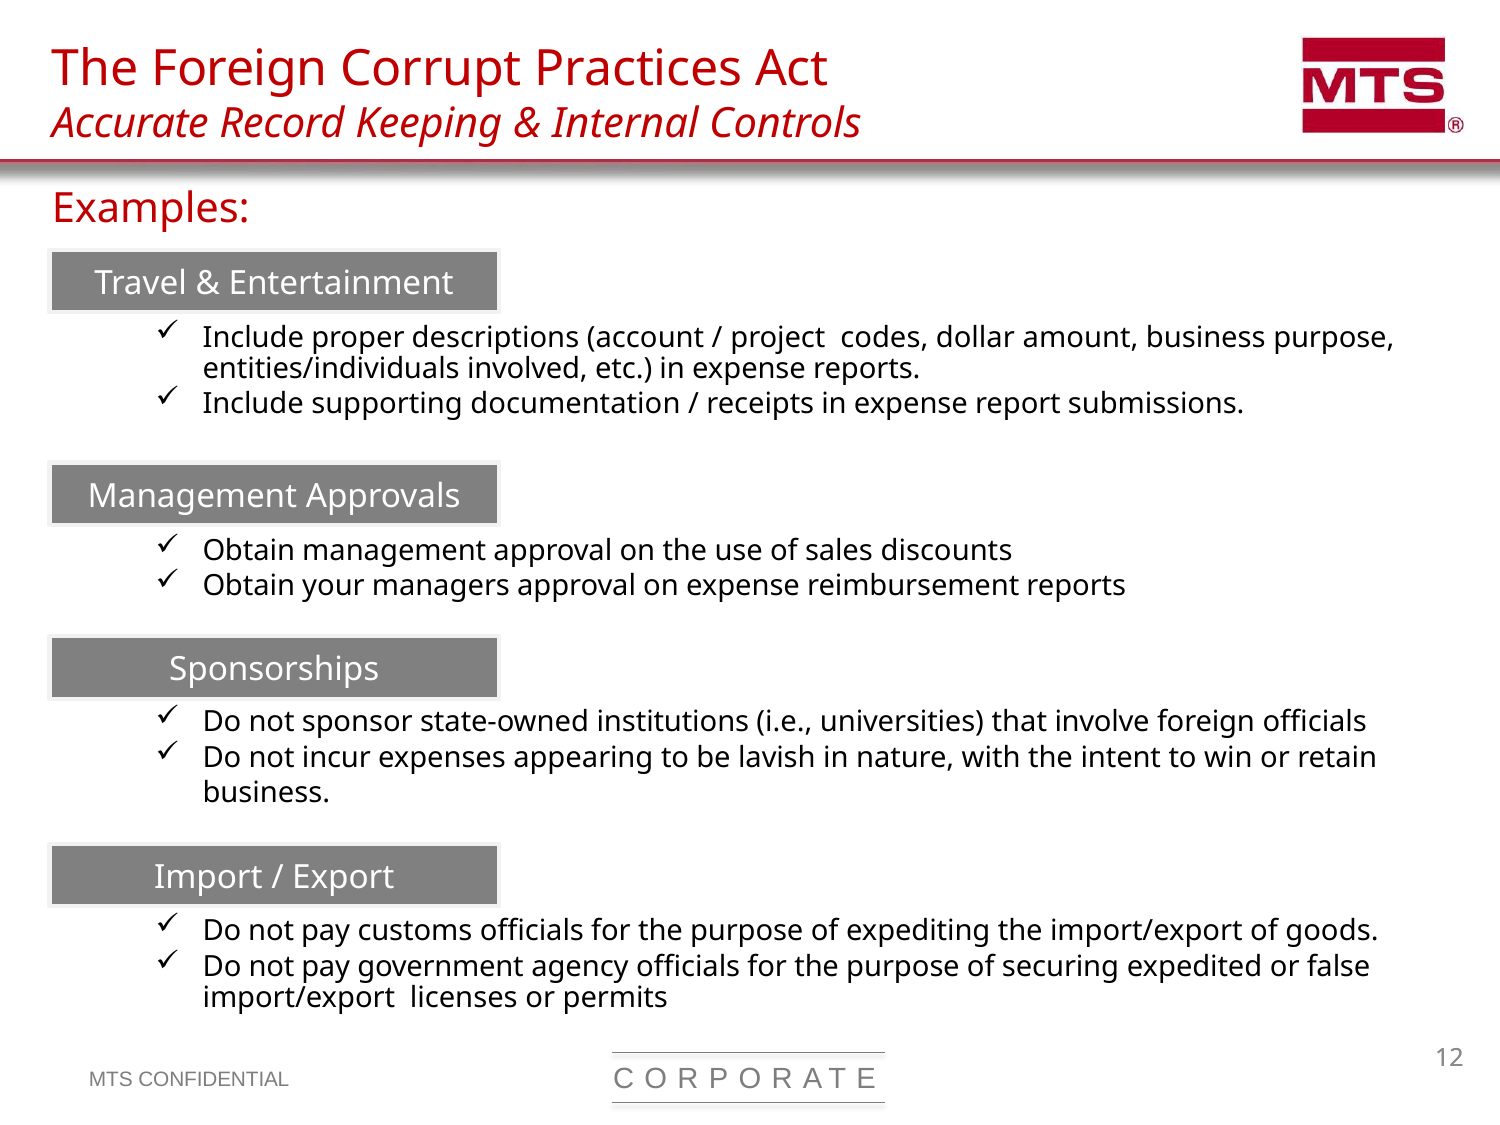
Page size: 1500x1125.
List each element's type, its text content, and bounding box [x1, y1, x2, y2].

text_box Management Approvals [47, 460, 501, 527]
text_box MTS CONFIDENTIAL [86, 1065, 294, 1091]
footer C O R P O R A T E [610, 1060, 882, 1125]
text_box Examples: Include proper descriptions (account / project codes, dollar amount, business purpose, entities/individuals involved, etc.) in expense reports. Include supporting documentation / receipts in expense report submissions. Obtain management approval on the use of sales discounts Obtain your managers approval on expense reimbursement reports Do not sponsor state-owned institutions (i.e., universities) that involve foreign officials Do not incur expenses appearing to be lavish in nature, with the intent to win or retain business. Do not pay customs officials for the purpose of expediting the import/export of goods. Do not pay government agency officials for the purpose of securing expedited or false import/export licenses or permits [49, 178, 1425, 1014]
picture [882, 1100, 889, 1113]
text_box Import / Export [47, 842, 501, 908]
text_box Sponsorships [47, 634, 501, 701]
text_box The Foreign Corrupt Practices Act Accurate Record Keeping & Internal Controls [49, 33, 1080, 146]
picture [1301, 36, 1464, 133]
picture [0, 159, 1500, 188]
text_box Travel & Entertainment [47, 248, 501, 314]
picture [604, 1048, 892, 1064]
